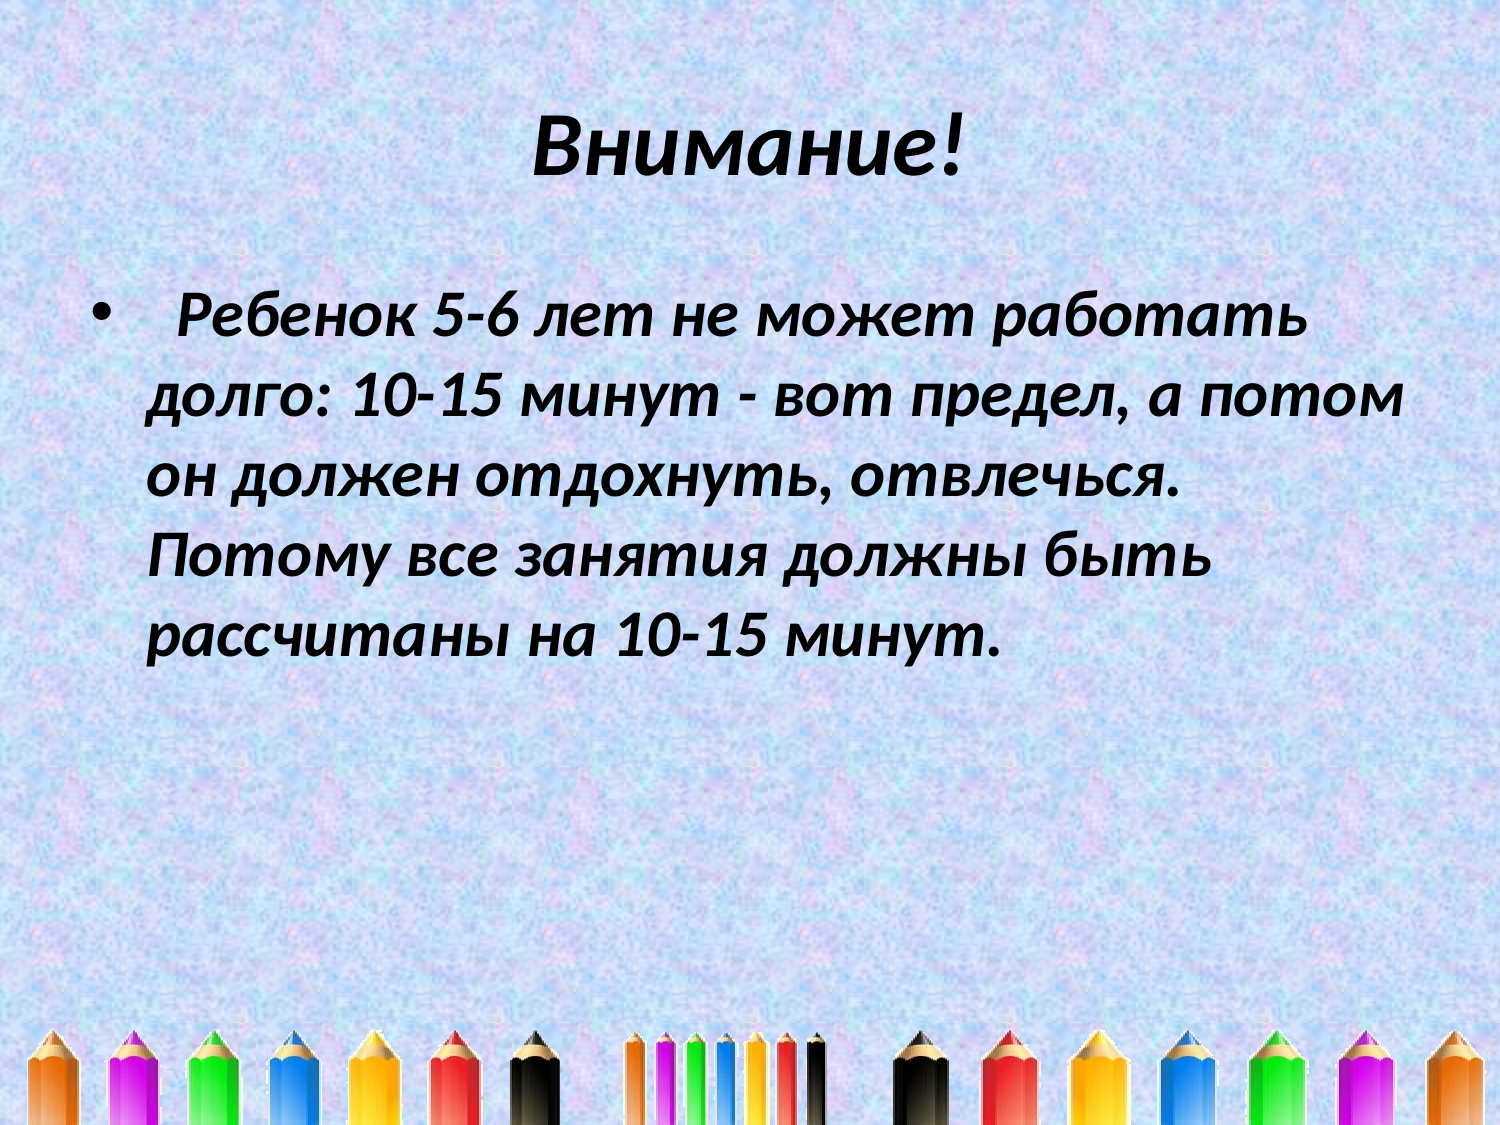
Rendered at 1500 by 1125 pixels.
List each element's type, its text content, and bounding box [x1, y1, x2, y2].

list Ребенок 5-6 лет не может работать долго: 10-15 минут - вот предел, а потом он должен отдохнуть, отвлечься. Потому все занятия должны быть рассчитаны на 10-15 минут. [75, 262, 1425, 1005]
title Внимание! [75, 45, 1425, 233]
picture [0, 0, 1500, 1125]
